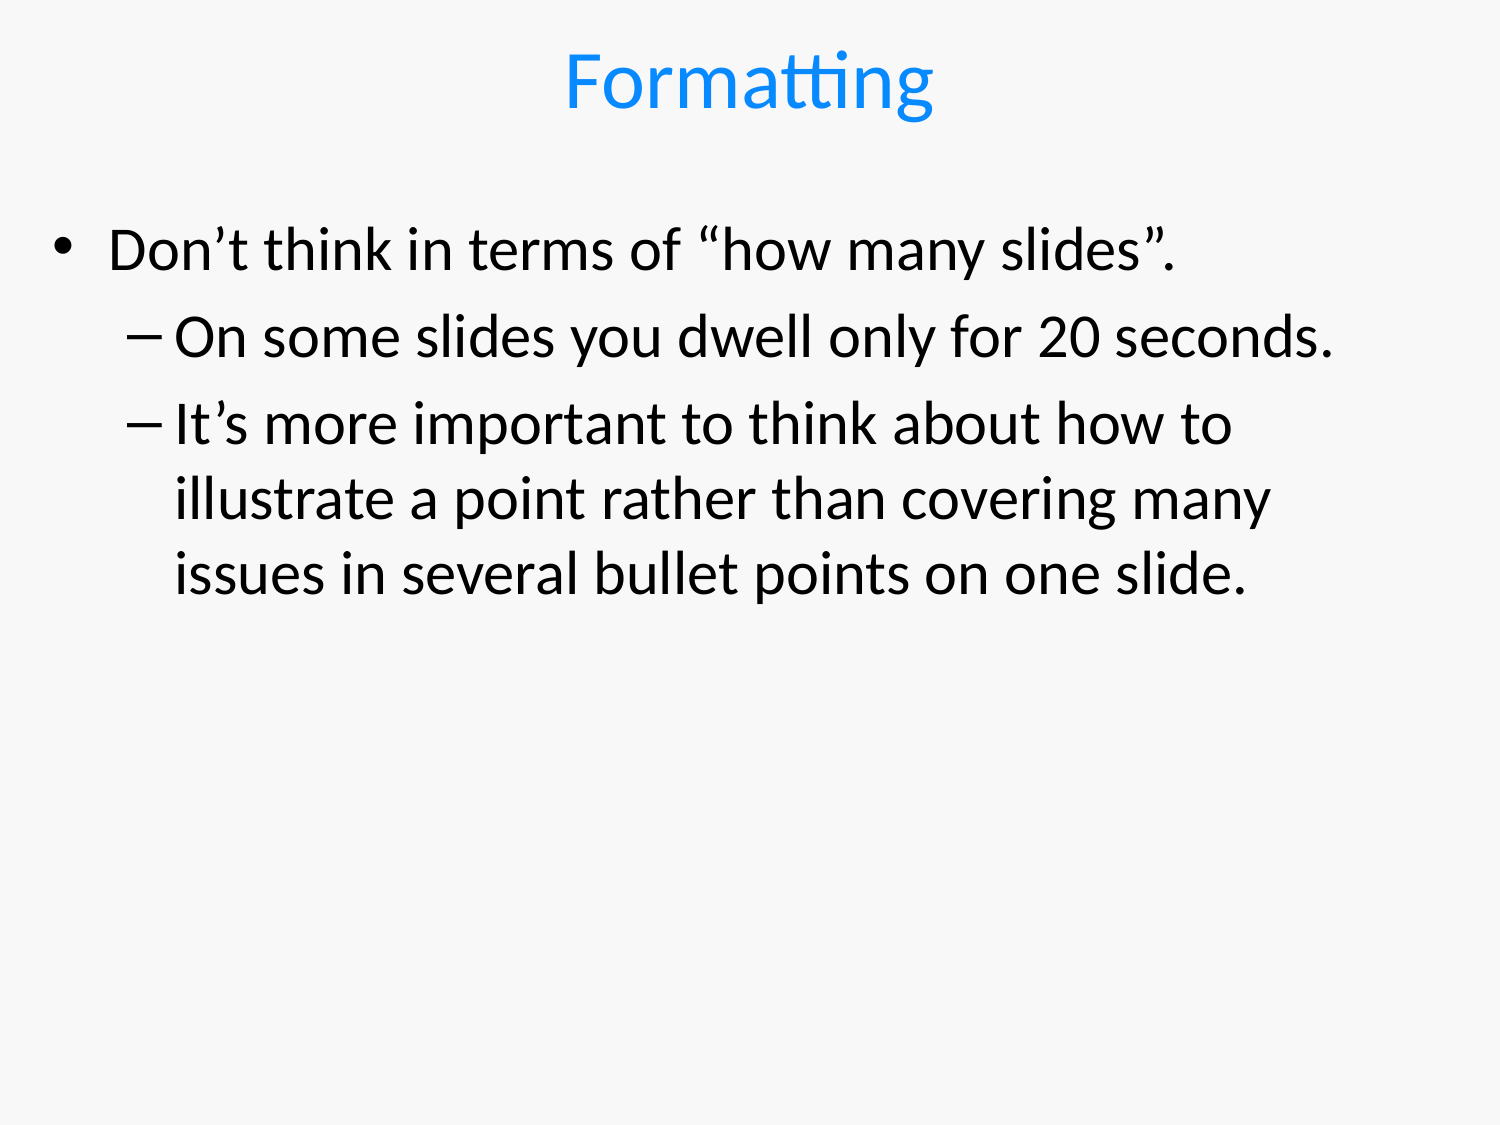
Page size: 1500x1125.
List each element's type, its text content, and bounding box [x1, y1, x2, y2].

title Formatting [75, 12, 1425, 139]
list Don’t think in terms of “how many slides”. On some slides you dwell only for 20 seconds. It’s more important to think about how to illustrate a point rather than covering many issues in several bullet points on one slide. [37, 200, 1450, 1005]
